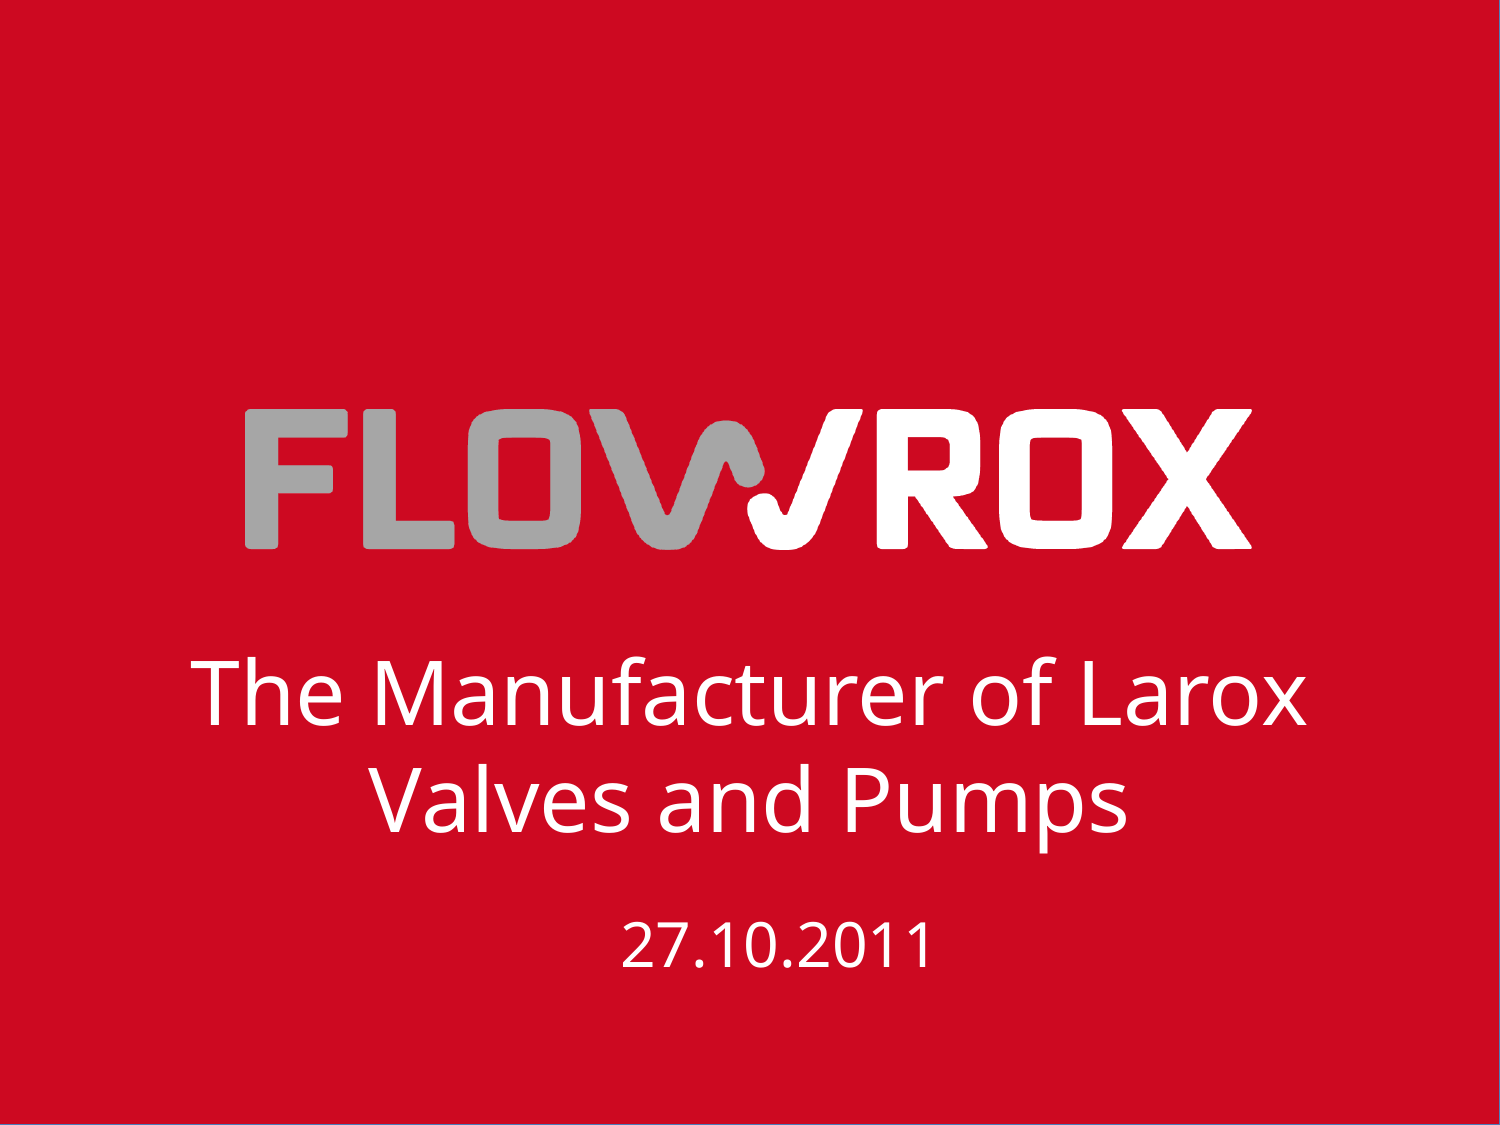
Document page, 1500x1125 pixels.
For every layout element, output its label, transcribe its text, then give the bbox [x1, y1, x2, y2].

text_box 27.10.2011 [284, 897, 1275, 987]
picture [245, 409, 1252, 550]
text_box The Manufacturer of Larox Valves and Pumps [112, 588, 1388, 898]
